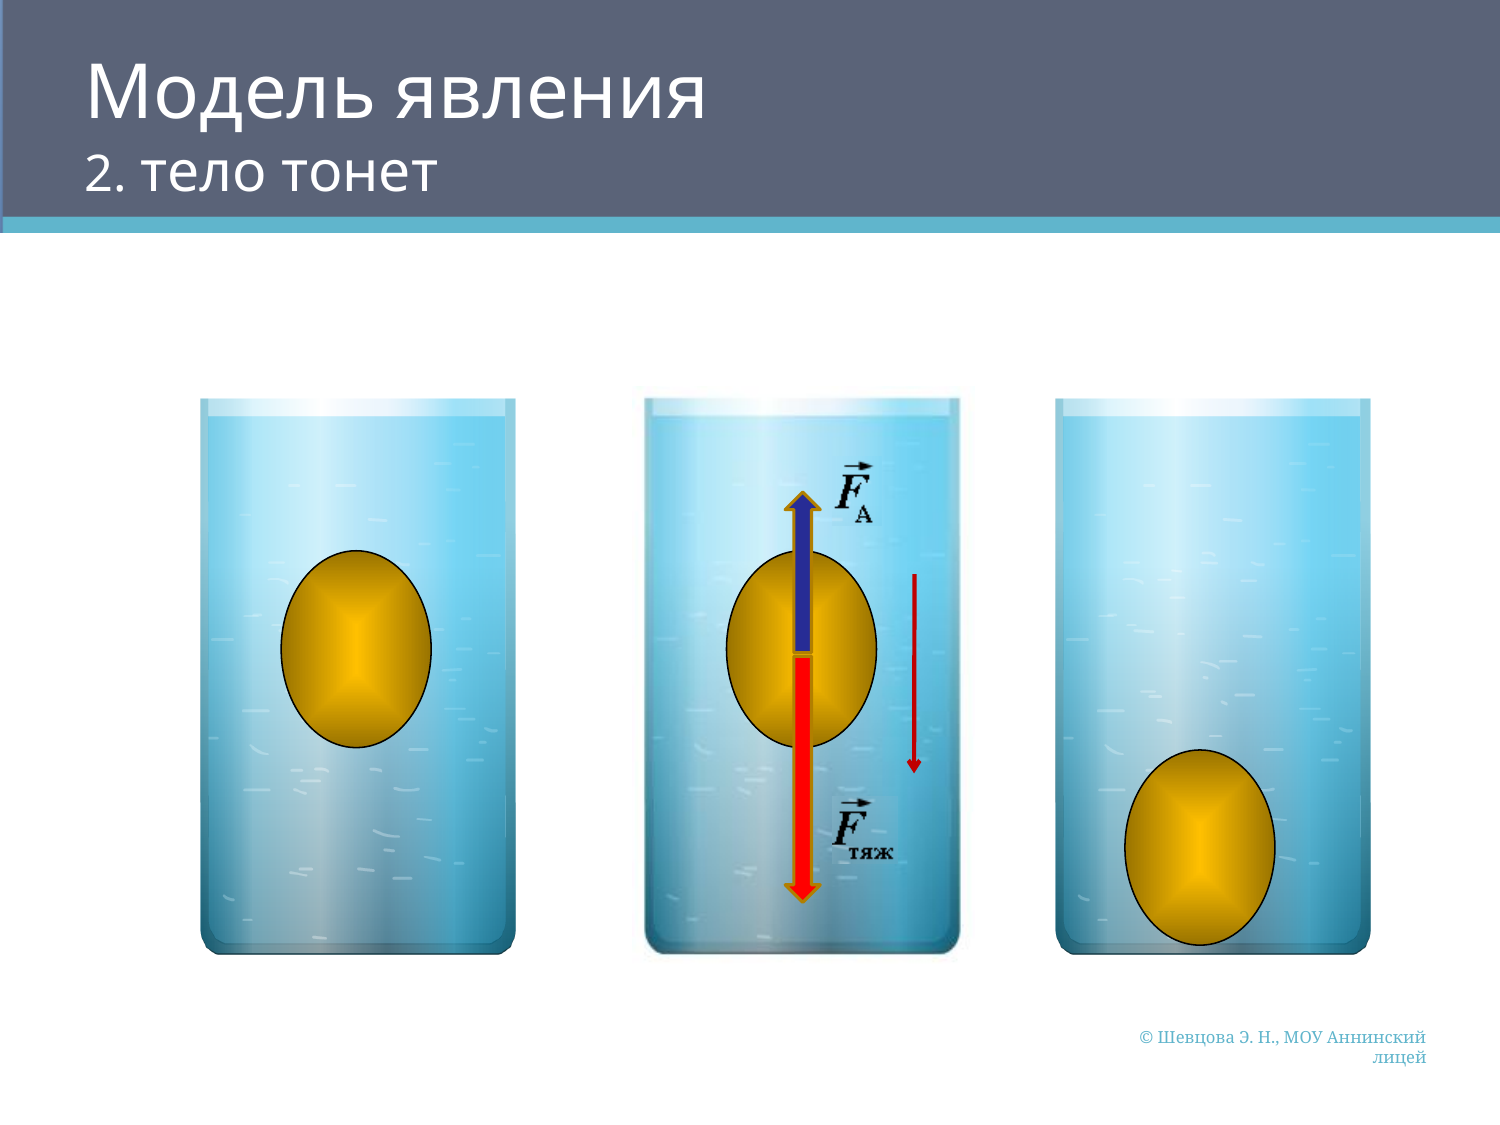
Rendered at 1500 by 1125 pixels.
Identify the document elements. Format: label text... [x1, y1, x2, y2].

text_box © Шевцова Э. Н., МОУ Аннинский лицей [1078, 1019, 1442, 1095]
picture [632, 386, 976, 967]
picture [0, 0, 1500, 233]
picture [187, 386, 530, 967]
picture [1042, 386, 1386, 967]
